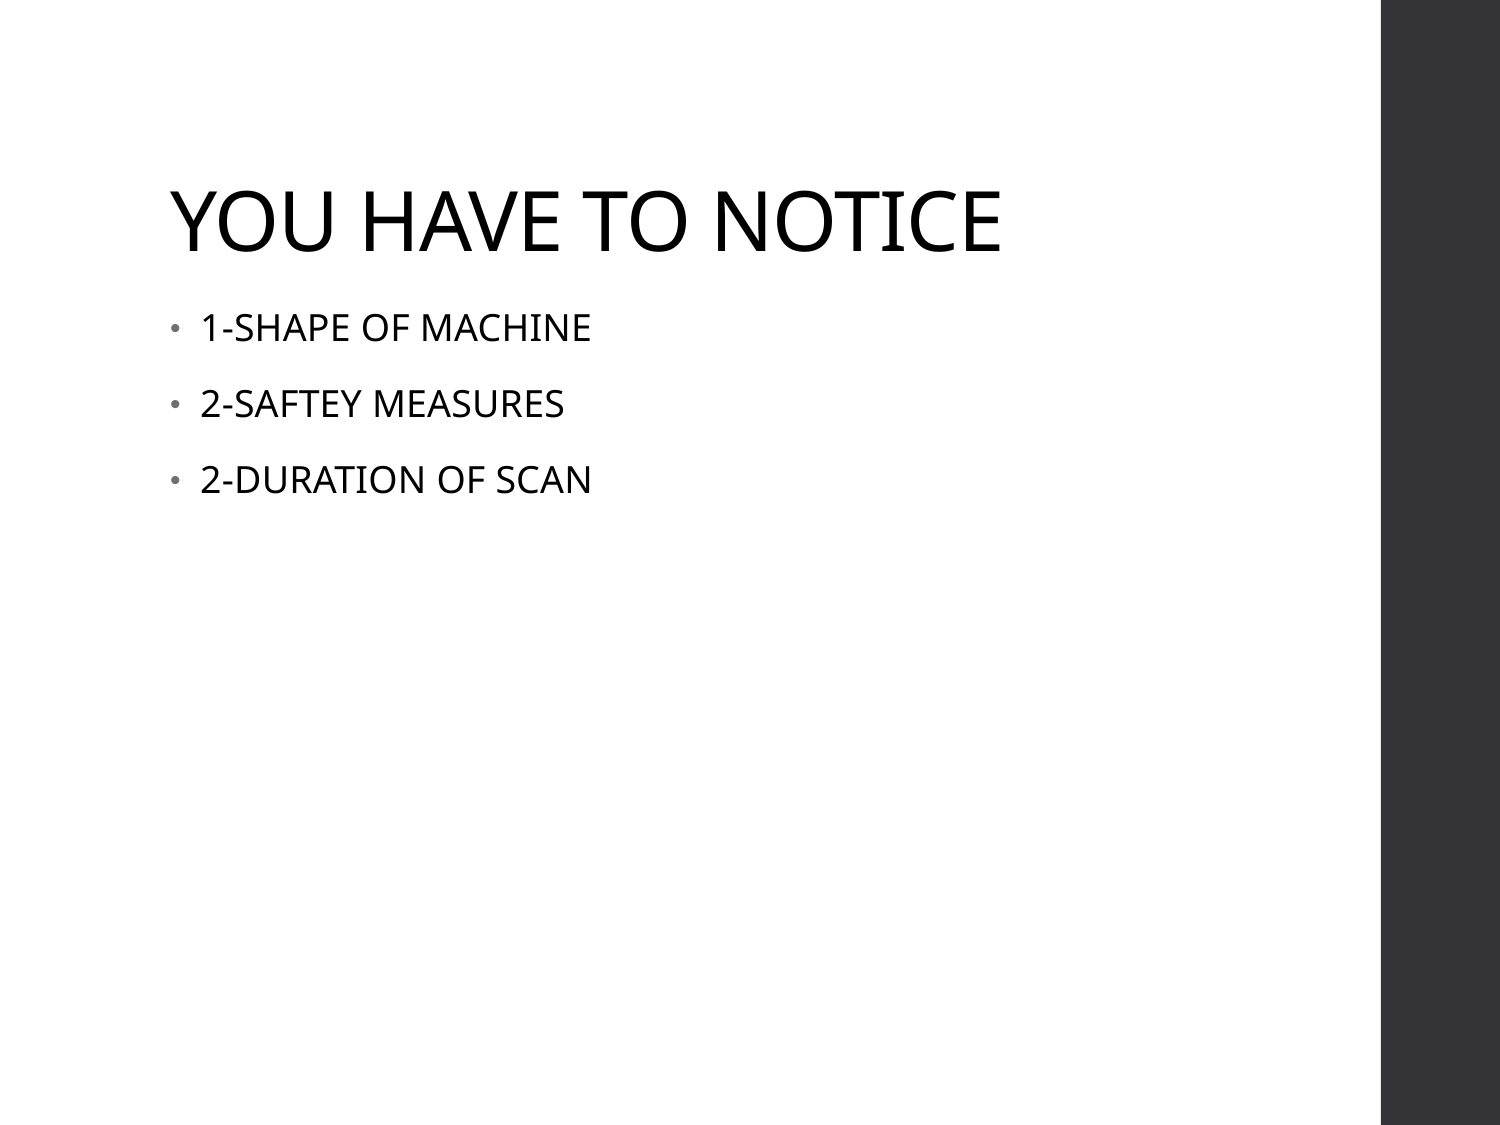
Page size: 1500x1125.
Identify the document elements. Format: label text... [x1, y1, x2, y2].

list 1-SHAPE OF MACHINE 2-SAFTEY MEASURES 2-DURATION OF SCAN [155, 299, 1213, 1014]
title YOU HAVE TO NOTICE [155, 60, 1348, 278]
